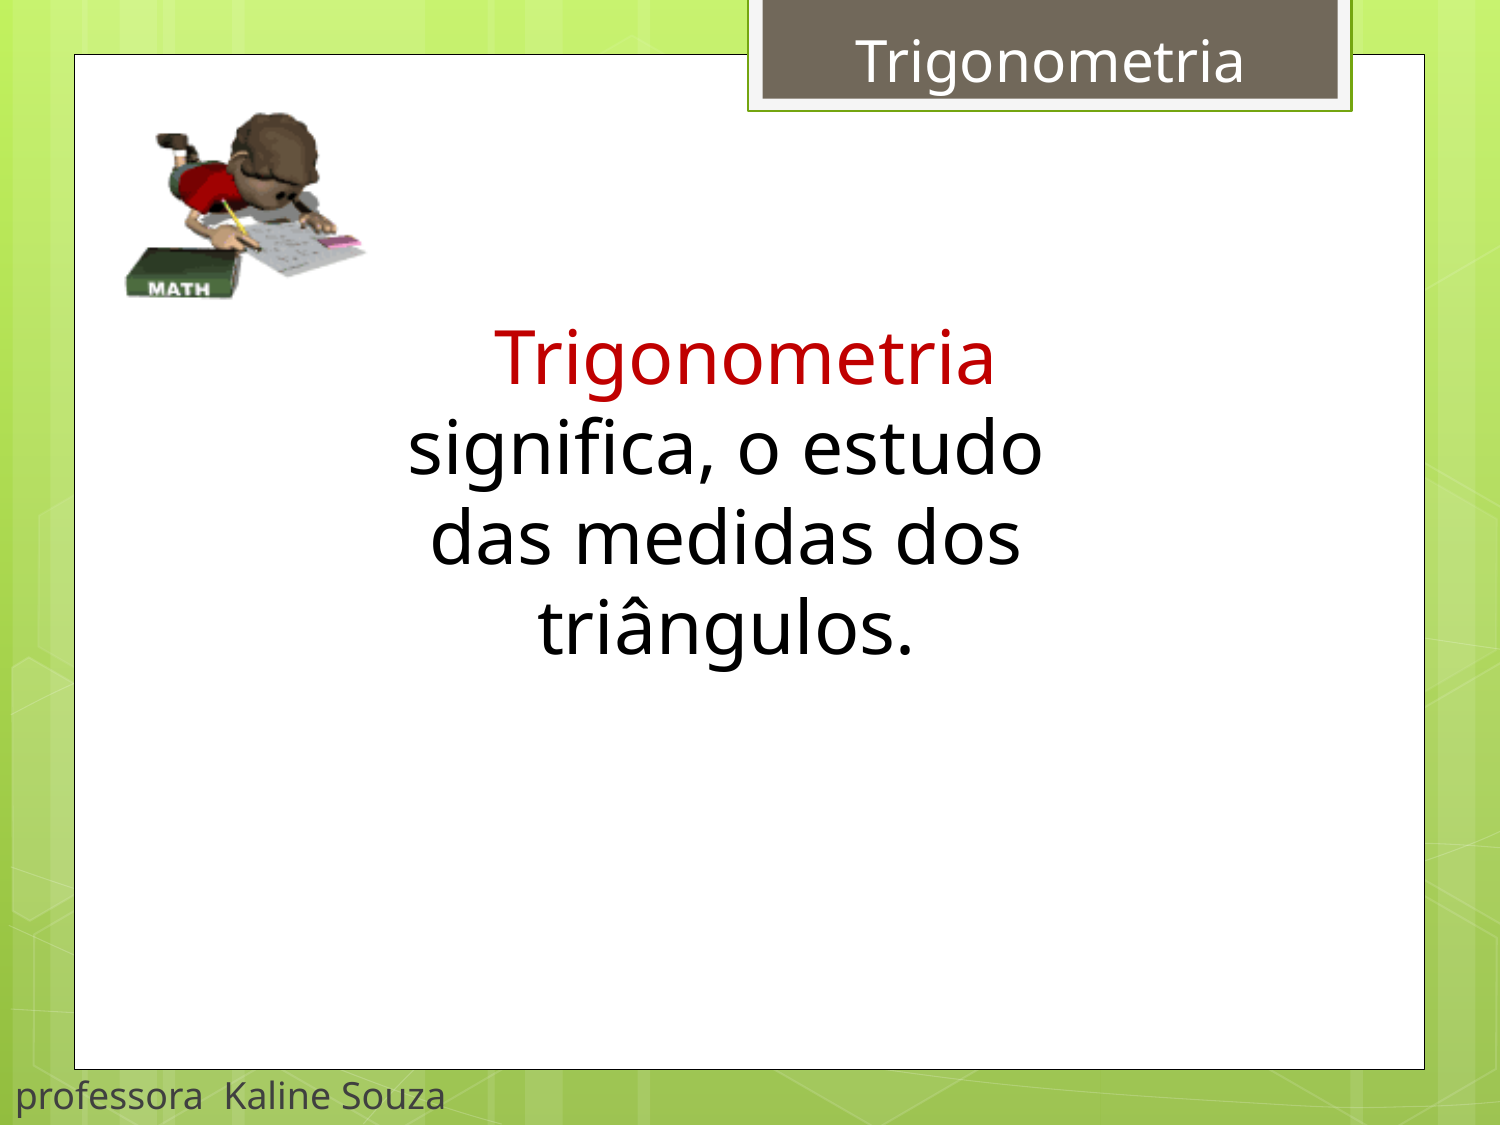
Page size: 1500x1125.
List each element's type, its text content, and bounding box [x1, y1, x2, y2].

text_box professora Kaline Souza [0, 1064, 1500, 1125]
title Trigonometria [750, 7, 1353, 102]
picture [123, 77, 373, 327]
text_box Trigonometria significa, o estudo das medidas dos triângulos. [371, 302, 1081, 678]
